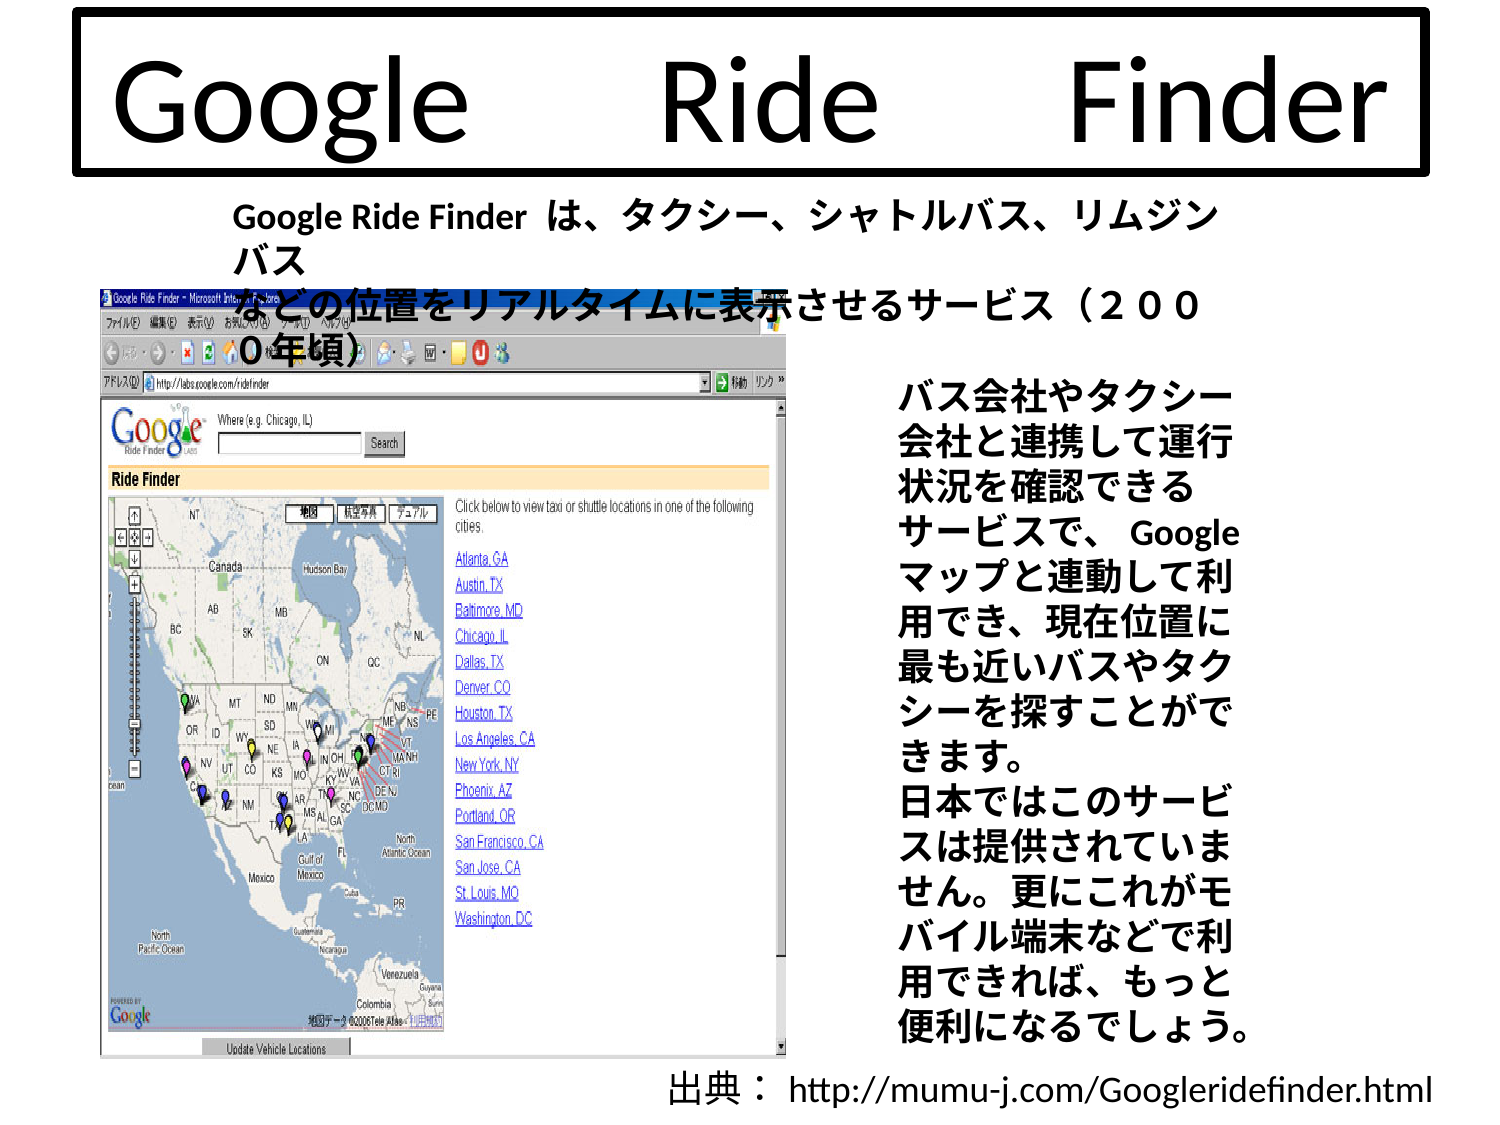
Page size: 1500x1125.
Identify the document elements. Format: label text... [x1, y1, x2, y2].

text_box バス会社やタクシー会社と連携して運行状況を確認できるサービスで、Google マップと連動して利用でき、現在位置に最も近いバスやタクシーを探すことができます。 日本ではこのサービスは提供されていません。更にこれがモバイル端末などで利用できれば、もっと便利になるでしょう。 [882, 365, 1282, 1056]
text_box Google Ride Finder は、タクシー、シャトルバス、リムジンバス などの位置をリアルタイムに表示させるサービス（２０００年頃） [217, 184, 1258, 380]
title Google Ride Finder [76, 11, 1425, 173]
text_box 出典：http://mumu-j.com/Googleridefinder.html [652, 1057, 1449, 1118]
picture [99, 289, 786, 1059]
